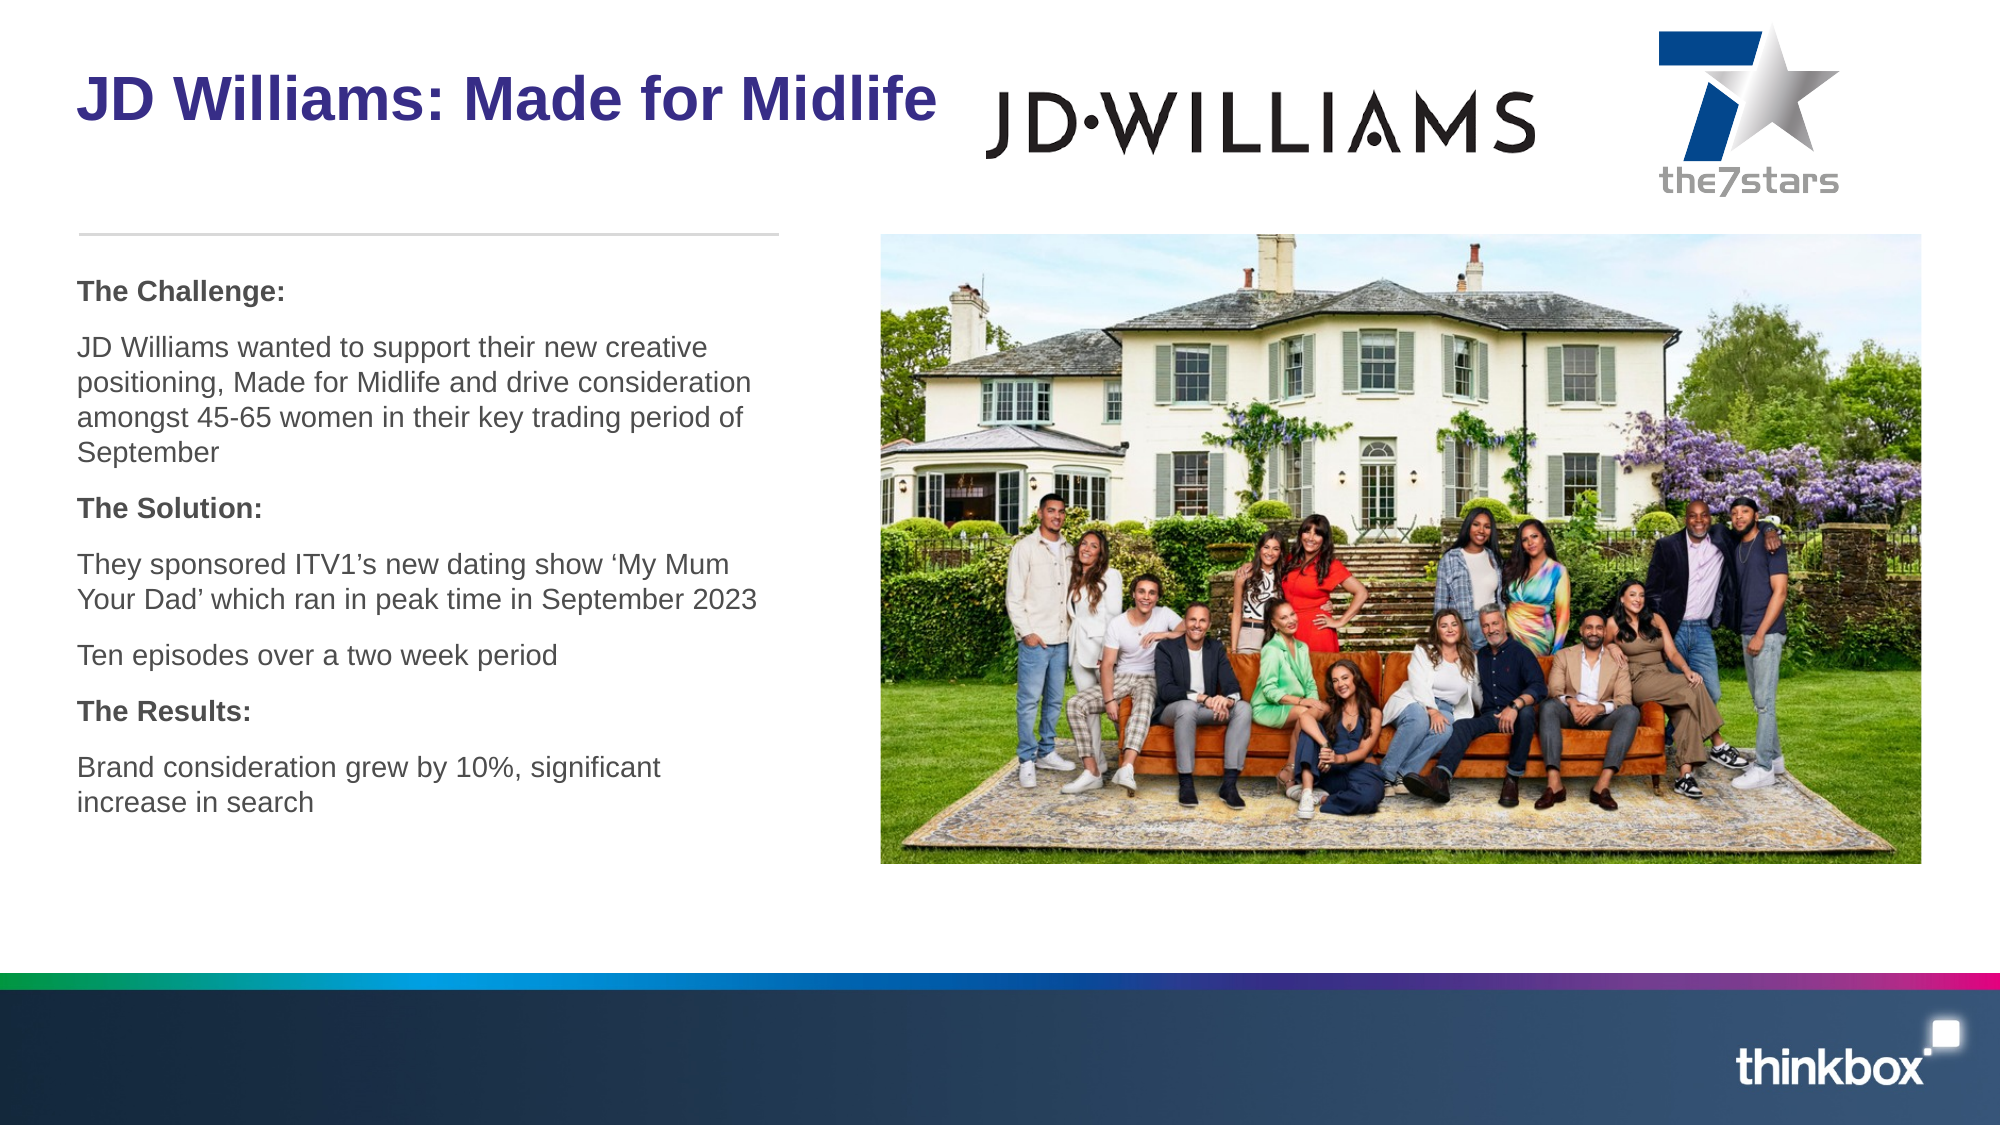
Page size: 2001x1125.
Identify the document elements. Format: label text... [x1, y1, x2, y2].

list The Challenge: JD Williams wanted to support their new creative positioning, Made for Midlife and drive consideration amongst 45-65 women in their key trading period of September The Solution: They sponsored ITV1’s new dating show ‘My Mum Your Dad’ which ran in peak time in September 2023 Ten episodes over a two week period The Results: Brand consideration grew by 10%, significant increase in search [61, 264, 779, 874]
title JD Williams: Made for Midlife [60, 59, 955, 227]
picture [1659, 21, 1840, 197]
picture [0, 973, 2000, 1125]
picture [986, 89, 1535, 159]
picture [880, 234, 1922, 864]
